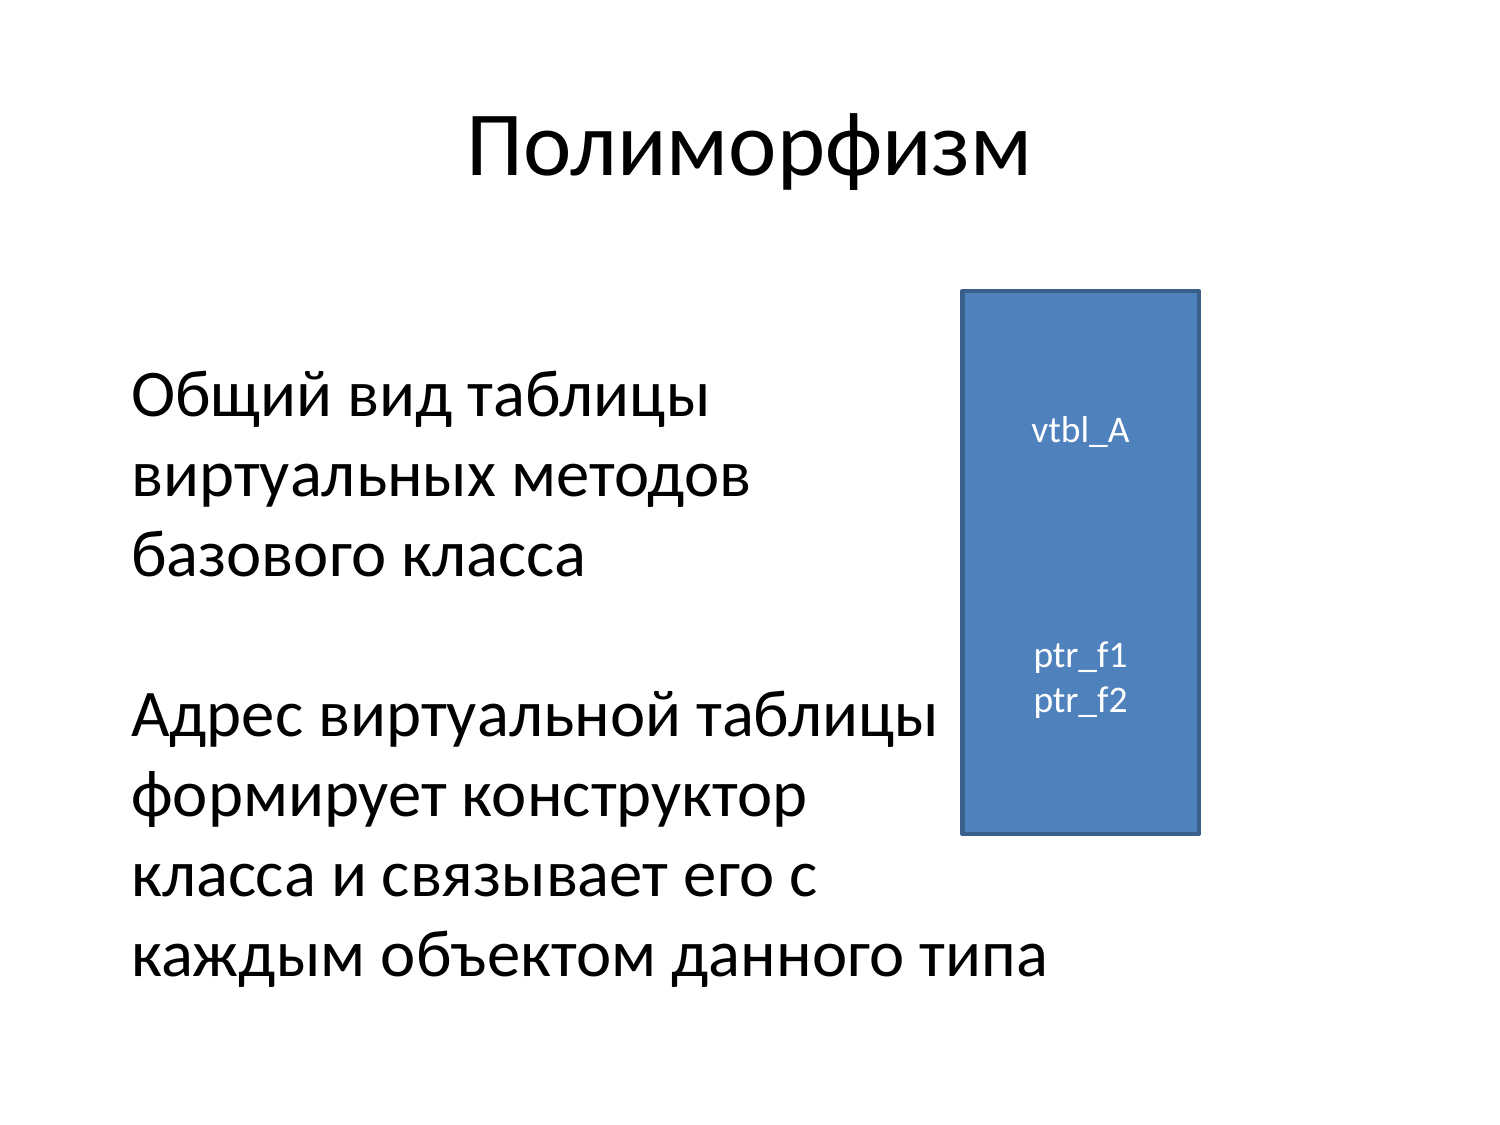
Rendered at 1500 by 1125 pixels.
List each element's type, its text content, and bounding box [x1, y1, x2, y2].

list Общий вид таблицы виртуальных методов базового класса Адрес виртуальной таблицы формирует конструктор класса и связывает его с каждым объектом данного типа [75, 262, 1425, 1005]
title Полиморфизм [75, 45, 1425, 233]
text_box vtbl_A ptr_f1 ptr_f2 [960, 289, 1201, 836]
